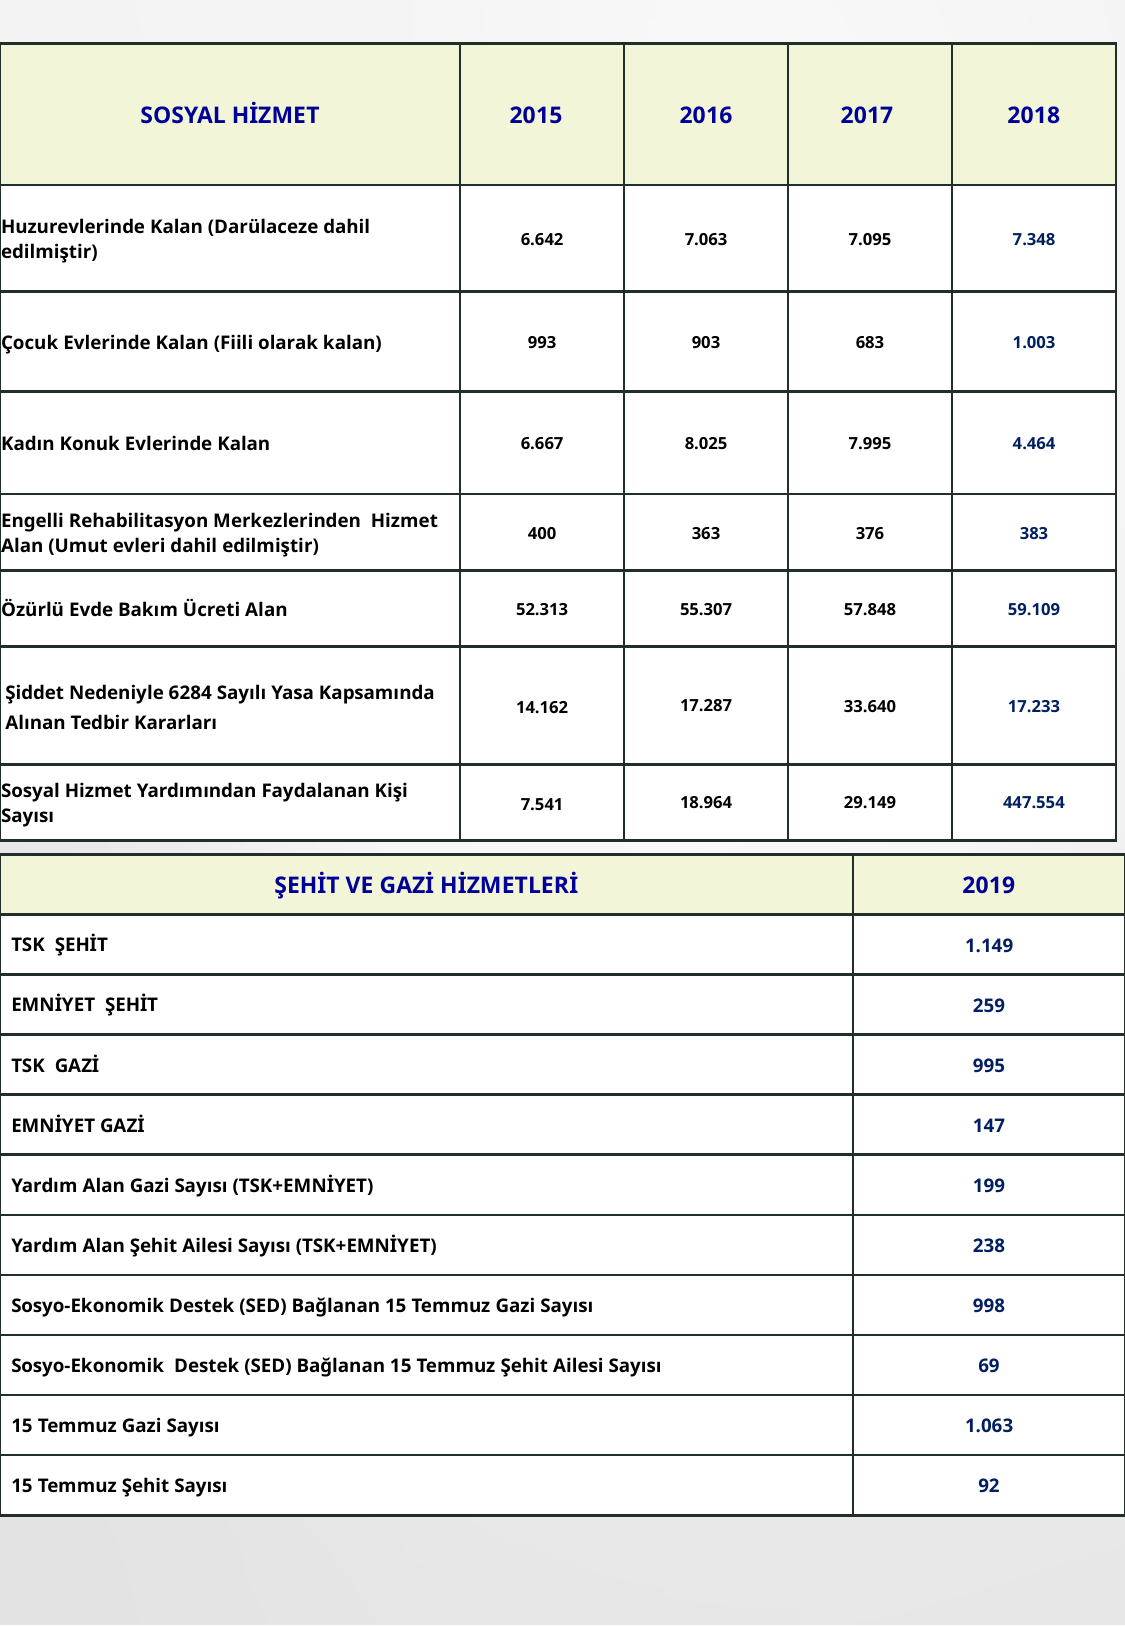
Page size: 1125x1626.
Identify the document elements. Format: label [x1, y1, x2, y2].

table_cell [789, 293, 951, 390]
table_cell [1, 1276, 852, 1334]
table_cell [1, 393, 459, 493]
table_cell [625, 495, 787, 569]
table_cell [854, 1396, 1124, 1454]
table_cell [854, 1456, 1124, 1514]
table_cell [953, 393, 1115, 493]
table_cell [854, 976, 1124, 1033]
table_cell [789, 648, 951, 763]
table_cell [854, 1036, 1124, 1093]
table_cell [953, 648, 1115, 763]
table_cell [1, 1336, 852, 1394]
table_cell [625, 393, 787, 493]
table_cell [625, 766, 787, 839]
table_cell [854, 1216, 1124, 1274]
table_header [789, 45, 951, 184]
table_cell [625, 186, 787, 290]
table_cell [1, 1216, 852, 1274]
table_cell [1, 648, 459, 763]
table_header [953, 45, 1115, 184]
table_cell [953, 293, 1115, 390]
table_cell [1, 976, 852, 1033]
table_cell [1, 293, 459, 390]
table_cell [854, 1276, 1124, 1334]
table_cell [461, 393, 623, 493]
table_cell [1, 1456, 852, 1514]
table_cell [1, 495, 459, 569]
table_cell [1, 766, 459, 839]
table_cell [461, 572, 623, 645]
table_cell [953, 572, 1115, 645]
table_header [461, 45, 623, 184]
table_cell [625, 572, 787, 645]
table_cell [854, 1336, 1124, 1394]
table_cell [789, 186, 951, 290]
table_header [1, 856, 852, 913]
table_cell [1, 1096, 852, 1153]
table_cell [854, 916, 1124, 973]
table_cell [461, 766, 623, 839]
table_cell [625, 293, 787, 390]
table_cell [953, 186, 1115, 290]
table_cell [461, 495, 623, 569]
table_cell [953, 495, 1115, 569]
table_cell [1, 1036, 852, 1093]
table_cell [789, 495, 951, 569]
table_header [1, 45, 459, 184]
table_cell [1, 1396, 852, 1454]
table_header [625, 45, 787, 184]
table_cell [1, 1156, 852, 1214]
table_cell [789, 393, 951, 493]
table_cell [1, 916, 852, 973]
table_cell [953, 766, 1115, 839]
table_cell [854, 1156, 1124, 1214]
table_cell [789, 766, 951, 839]
table_cell [625, 648, 787, 763]
table_header [854, 856, 1124, 913]
table_cell [1, 572, 459, 645]
table_cell [789, 572, 951, 645]
table_cell [461, 293, 623, 390]
table_cell [461, 186, 623, 290]
table_cell [1, 186, 459, 290]
table_cell [854, 1096, 1124, 1153]
table_cell [461, 648, 623, 763]
